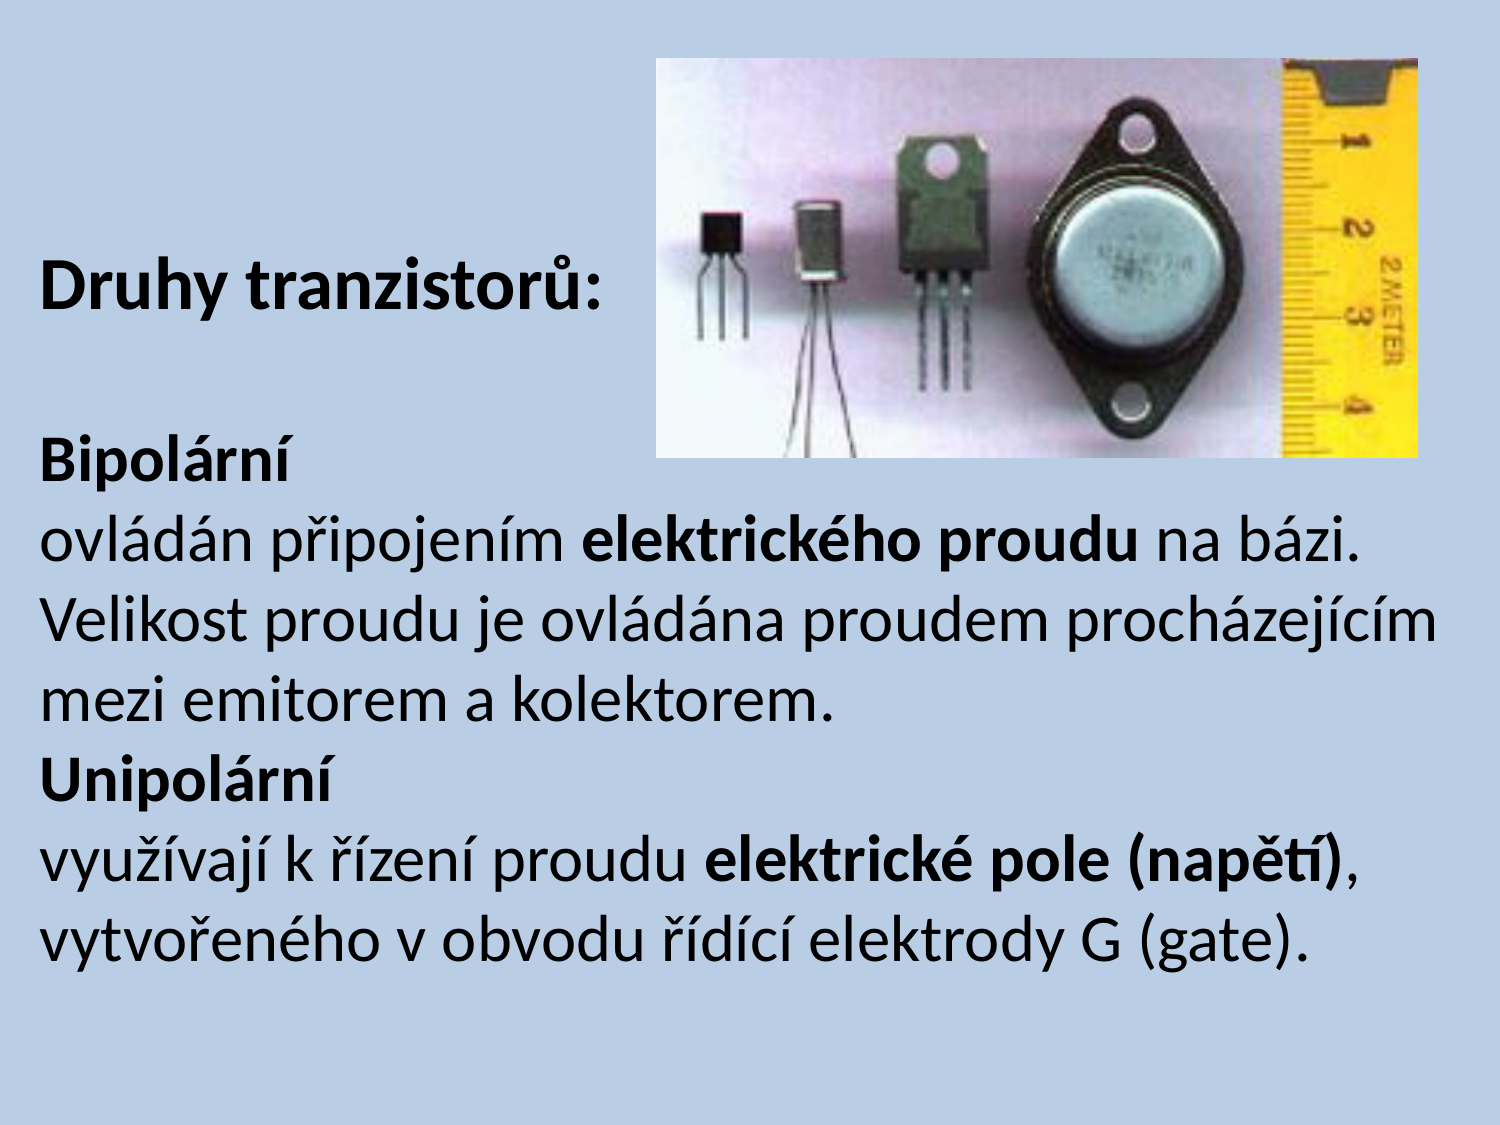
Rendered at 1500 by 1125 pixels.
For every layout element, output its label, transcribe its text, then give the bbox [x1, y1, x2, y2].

text_box Druhy tranzistorů: Bipolární ovládán připojením elektrického proudu na bázi. Velikost proudu je ovládána proudem procházejícím mezi emitorem a kolektorem. Unipolární využívají k řízení proudu elektrické pole (napětí), vytvořeného v obvodu řídící elektrody G (gate). [25, 227, 1491, 982]
picture [655, 58, 1419, 458]
